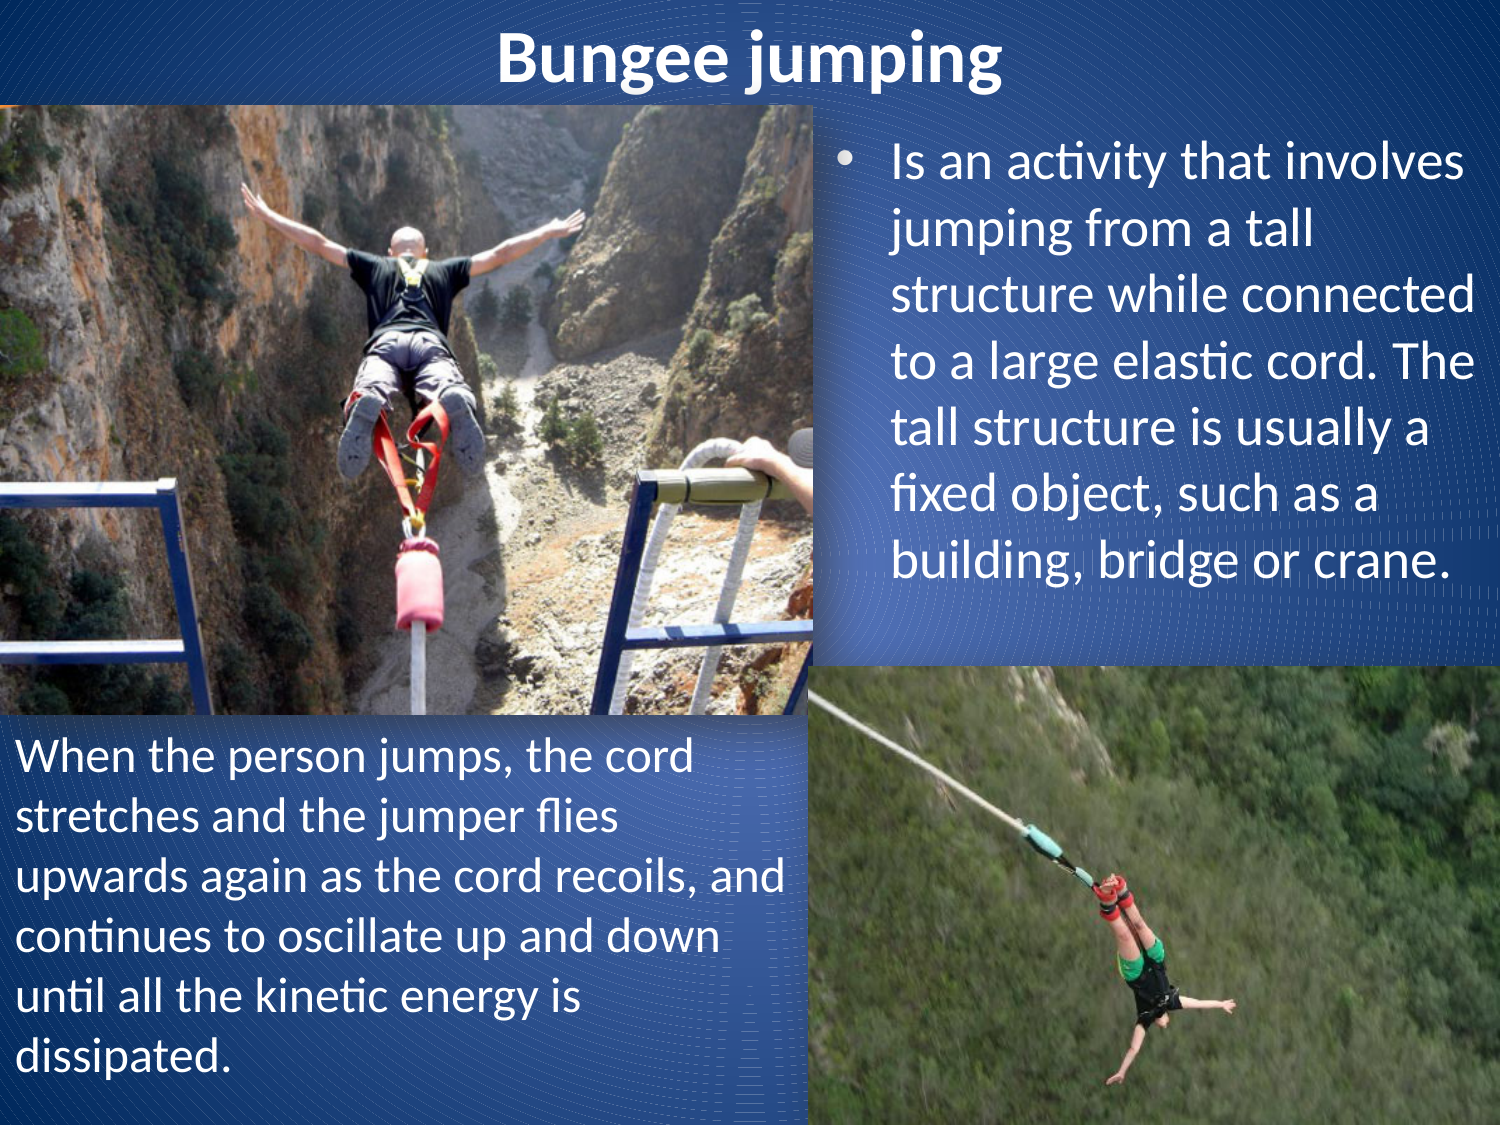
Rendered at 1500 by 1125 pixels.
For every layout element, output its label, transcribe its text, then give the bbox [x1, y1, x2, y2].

text_box When the person jumps, the cord stretches and the jumper flies upwards again as the cord recoils, and continues to oscillate up and down until all the kinetic energy is dissipated. [0, 721, 803, 1090]
picture [0, 105, 1500, 1125]
title Bungee jumping [0, 0, 1500, 106]
list Is an activity that involves jumping from a tall structure while connected to a large elastic cord. The tall structure is usually a fixed object, such as a building, bridge or crane. [854, 117, 1500, 650]
